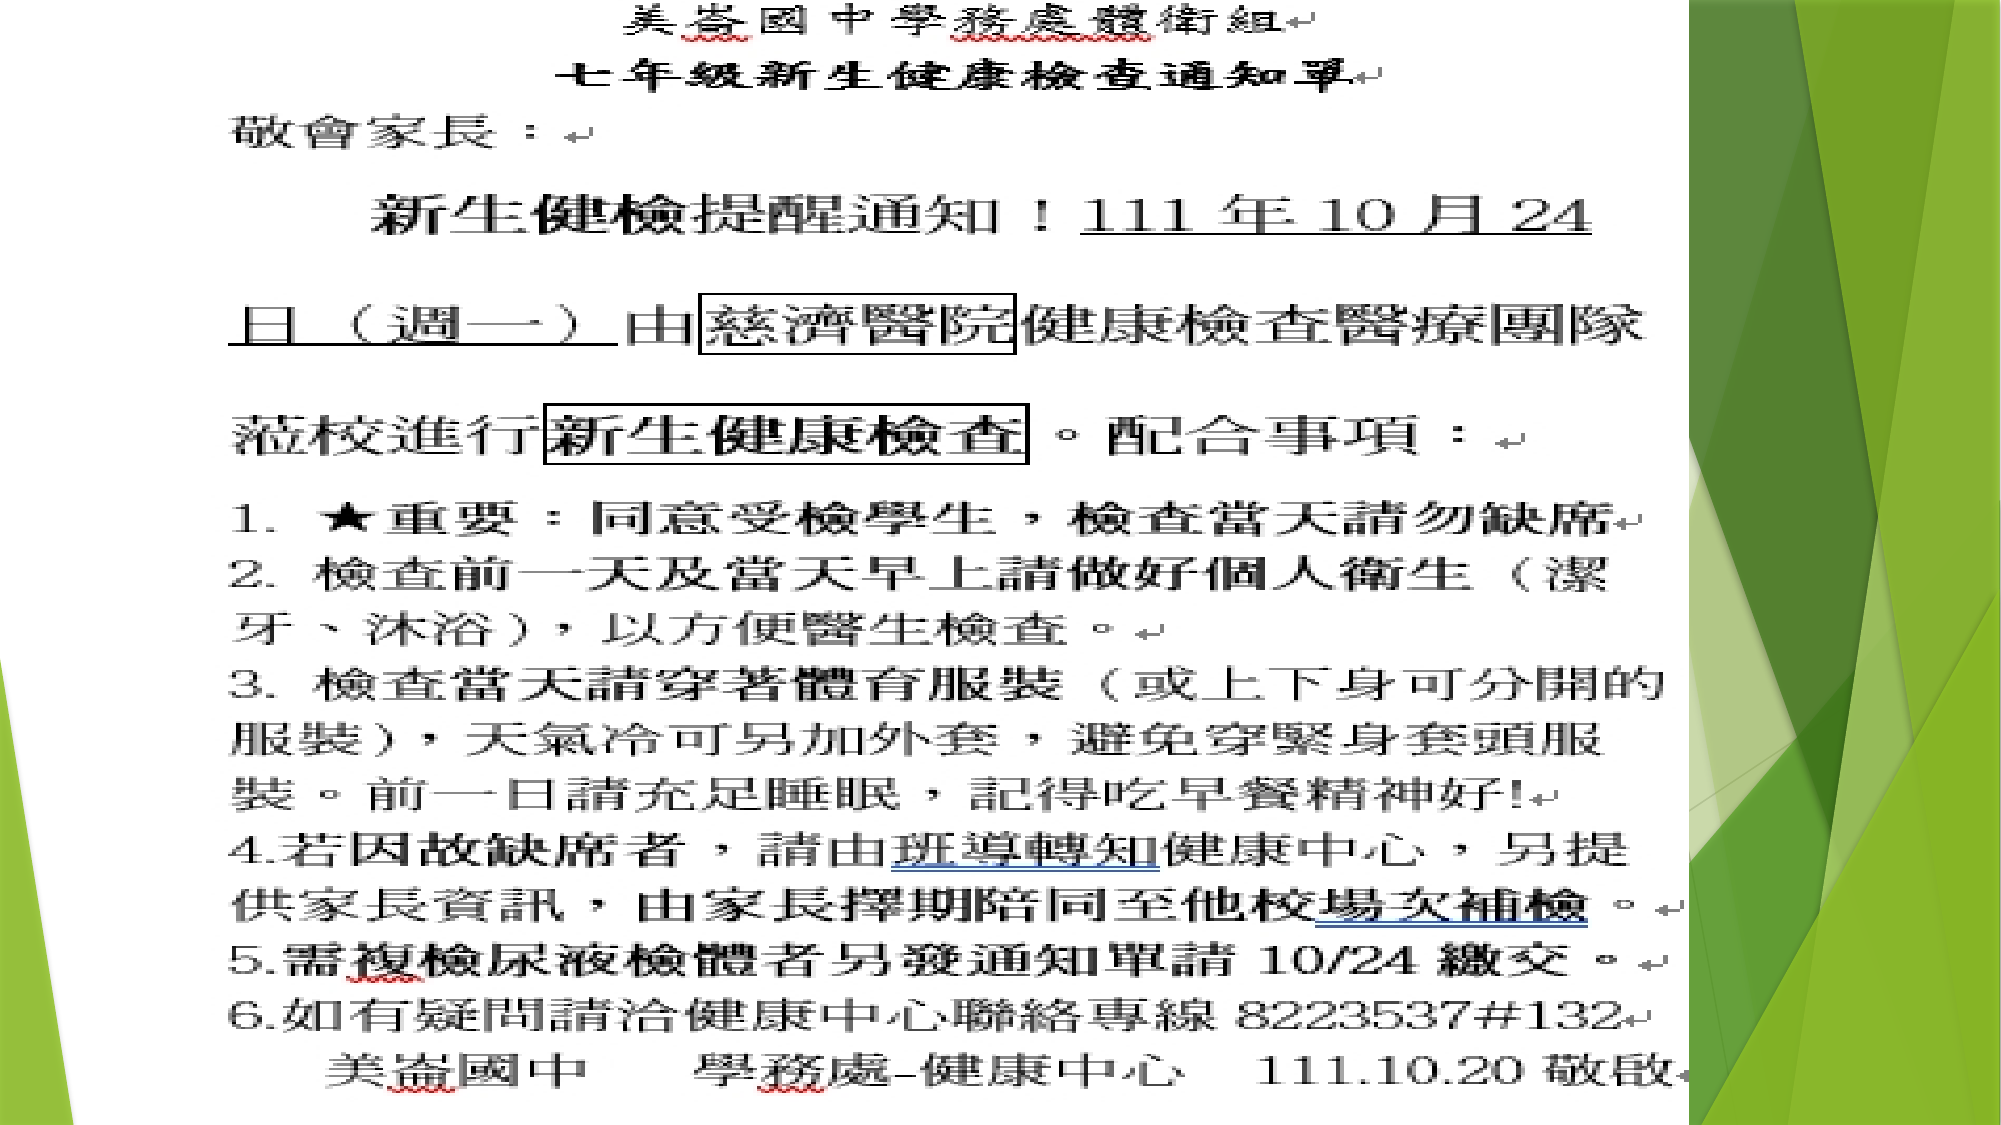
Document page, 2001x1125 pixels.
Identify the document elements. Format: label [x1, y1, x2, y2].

list [110, 0, 1689, 1125]
